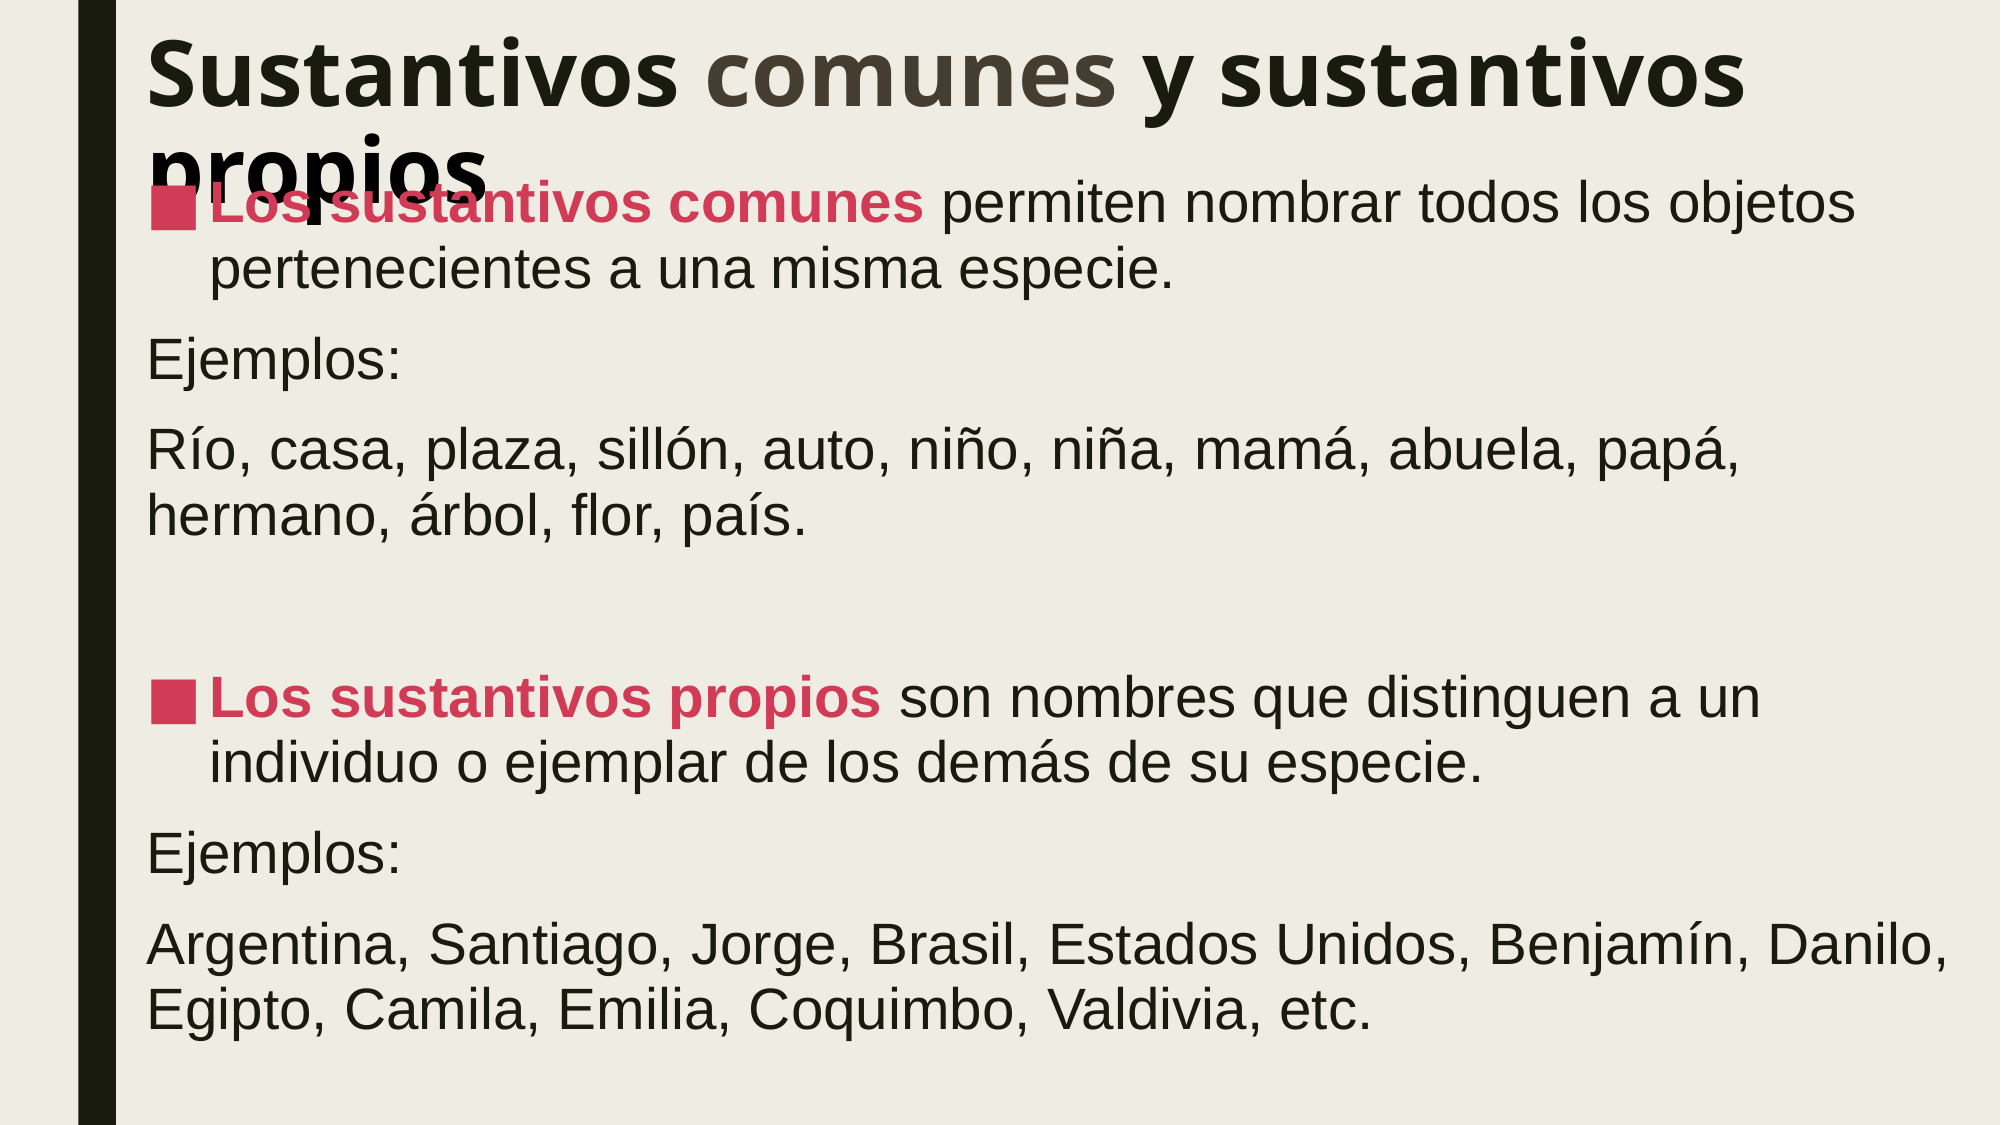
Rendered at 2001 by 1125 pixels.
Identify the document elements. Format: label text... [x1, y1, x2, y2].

list Los sustantivos comunes permiten nombrar todos los objetos pertenecientes a una misma especie. Ejemplos: Río, casa, plaza, sillón, auto, niño, niña, mamá, abuela, papá, hermano, árbol, flor, país. Los sustantivos propios son nombres que distinguen a un individuo o ejemplar de los demás de su especie. Ejemplos: Argentina, Santiago, Jorge, Brasil, Estados Unidos, Benjamín, Danilo, Egipto, Camila, Emilia, Coquimbo, Valdivia, etc. [131, 162, 1976, 1105]
title Sustantivos comunes y sustantivos propios [131, 20, 1932, 162]
